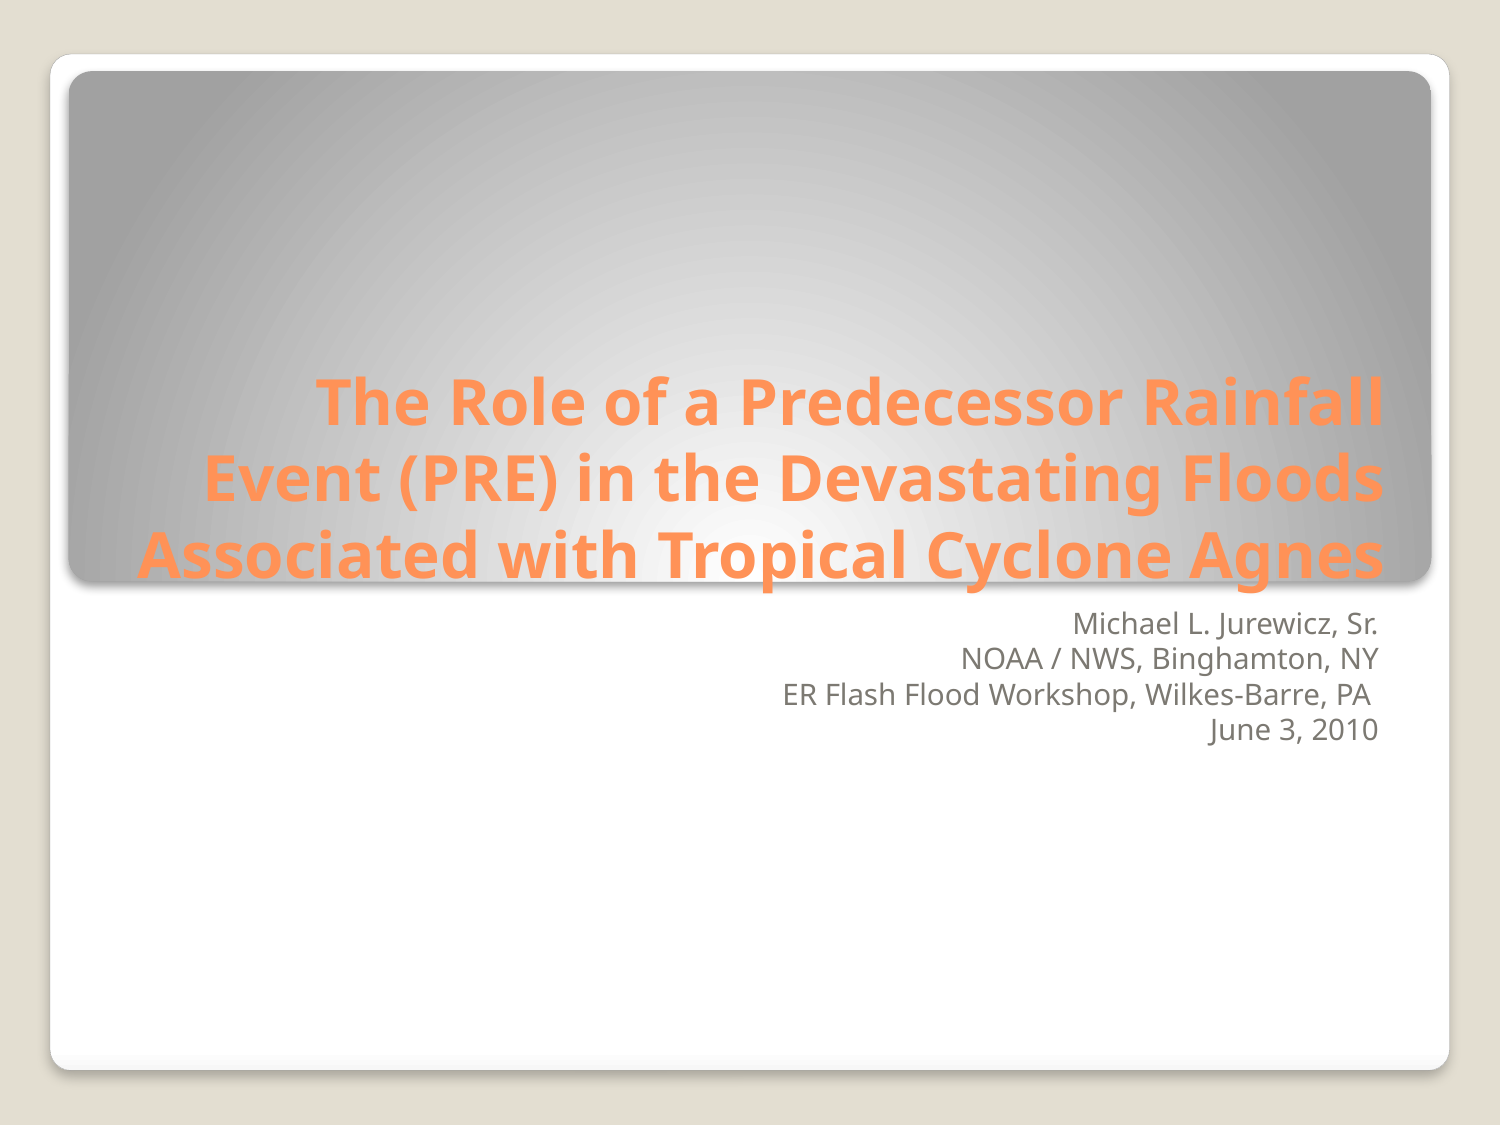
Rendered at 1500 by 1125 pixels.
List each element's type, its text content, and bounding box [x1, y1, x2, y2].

subtitle Michael L. Jurewicz, Sr. NOAA / NWS, Binghamton, NY ER Flash Flood Workshop, Wilkes-Barre, PA June 3, 2010 [118, 604, 1394, 755]
title The Role of a Predecessor Rainfall Event (PRE) in the Devastating Floods Associated with Tropical Cyclone Agnes [118, 298, 1394, 599]
